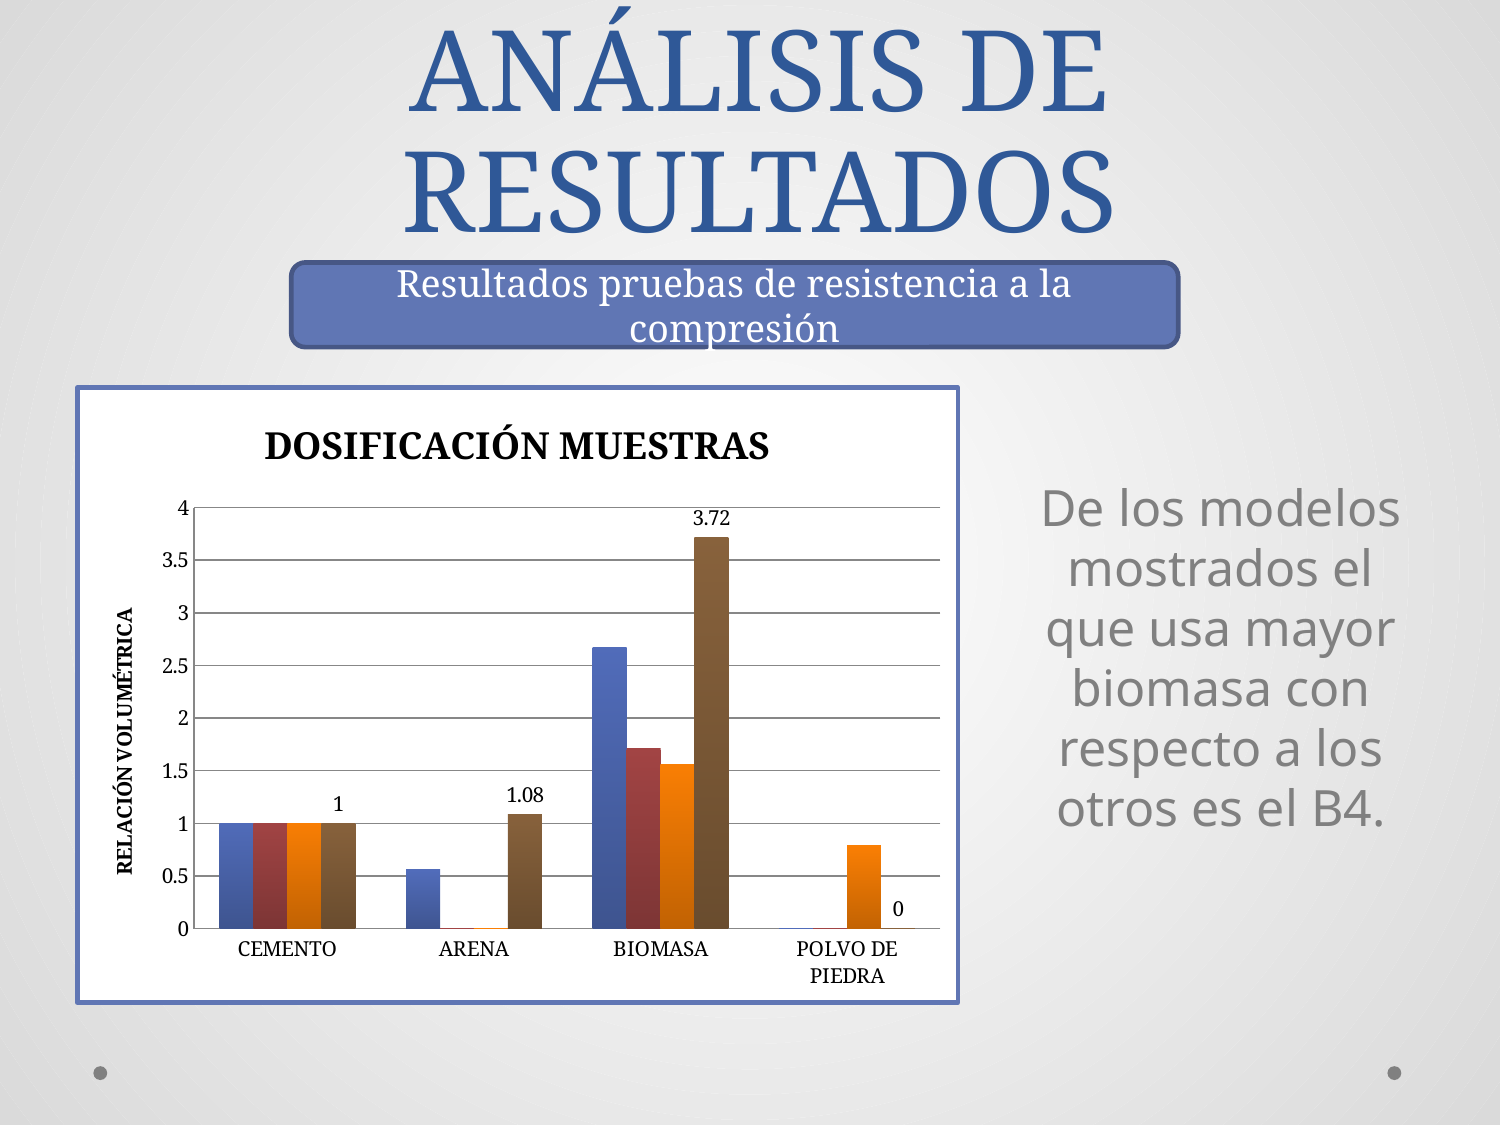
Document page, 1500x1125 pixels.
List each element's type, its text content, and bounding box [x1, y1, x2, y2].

title ANÁLISIS DE RESULTADOS [75, 0, 1445, 263]
list De los modelos mostrados el que usa mayor biomasa con respecto a los otros es el B4. [1016, 468, 1425, 885]
text_box Resultados pruebas de resistencia a la compresión [288, 260, 1181, 350]
chart [74, 385, 961, 1006]
